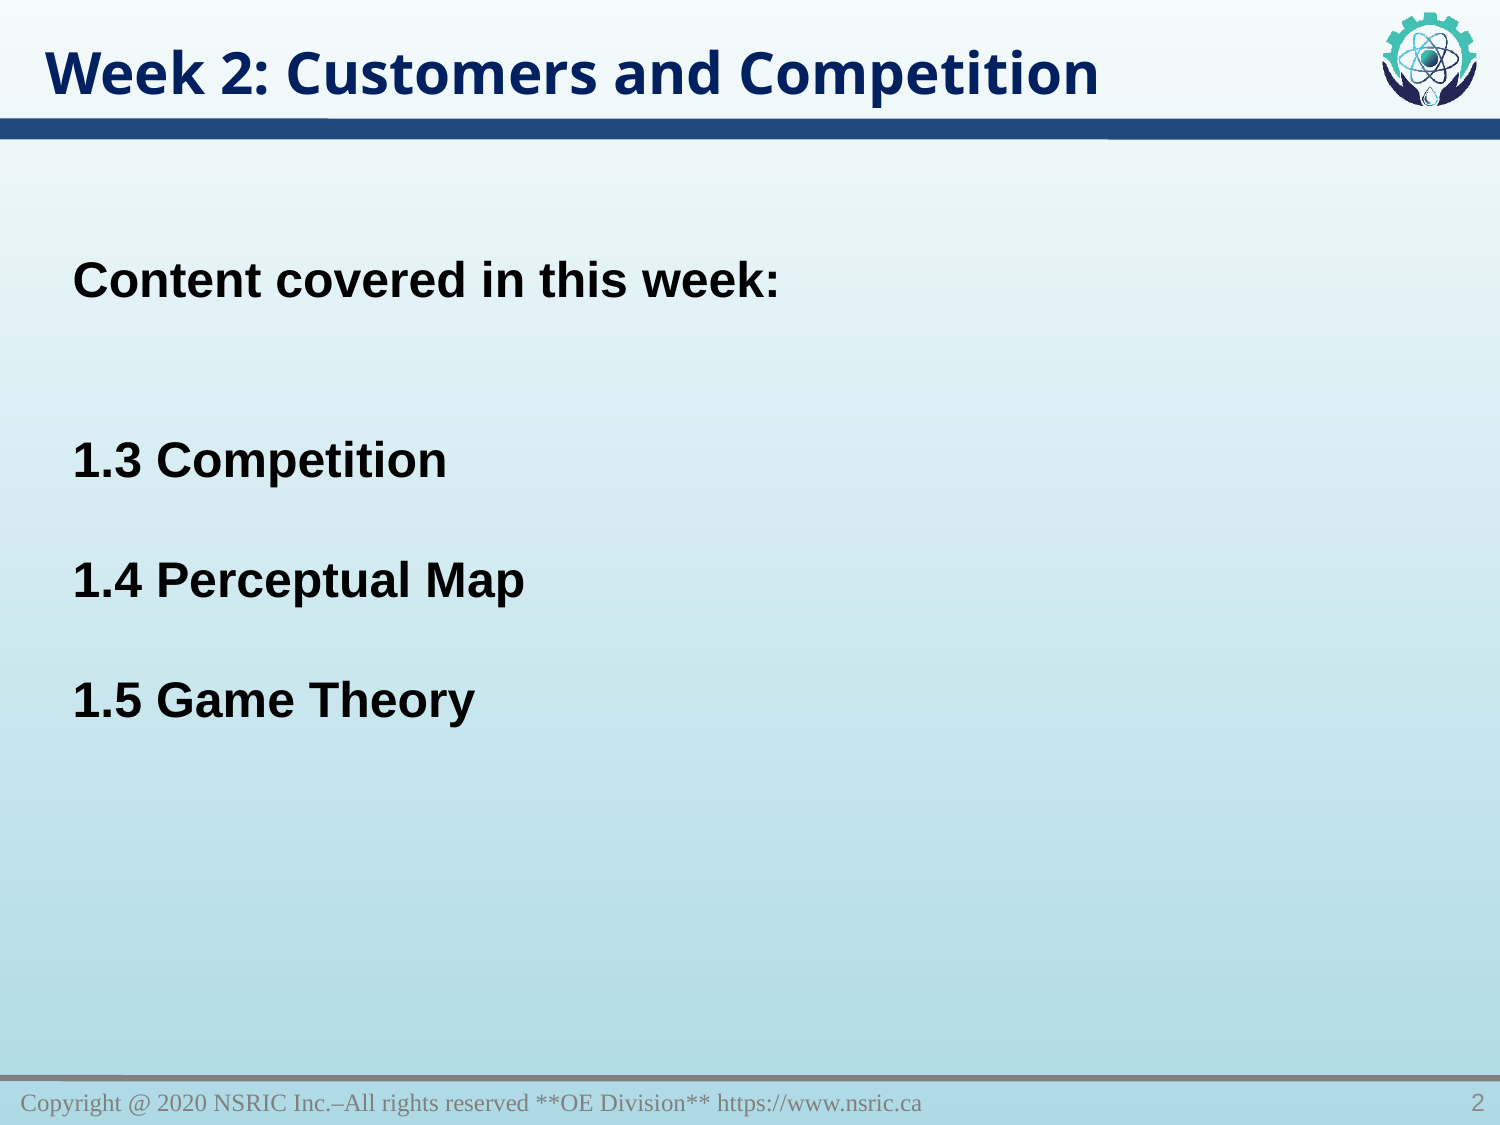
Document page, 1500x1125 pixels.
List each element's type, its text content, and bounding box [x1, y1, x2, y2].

text_box Week 2: Customers and Competition [30, 28, 1344, 114]
footer Copyright @ 2020 NSRIC Inc.–All rights reserved **OE Division** https://www.nsric.ca [5, 1078, 1247, 1125]
text_box Content covered in this week: 1.3 Competition 1.4 Perceptual Map 1.5 Game Theory [57, 239, 1449, 975]
picture [1380, 12, 1477, 107]
slide_number 2 [1289, 1078, 1500, 1125]
